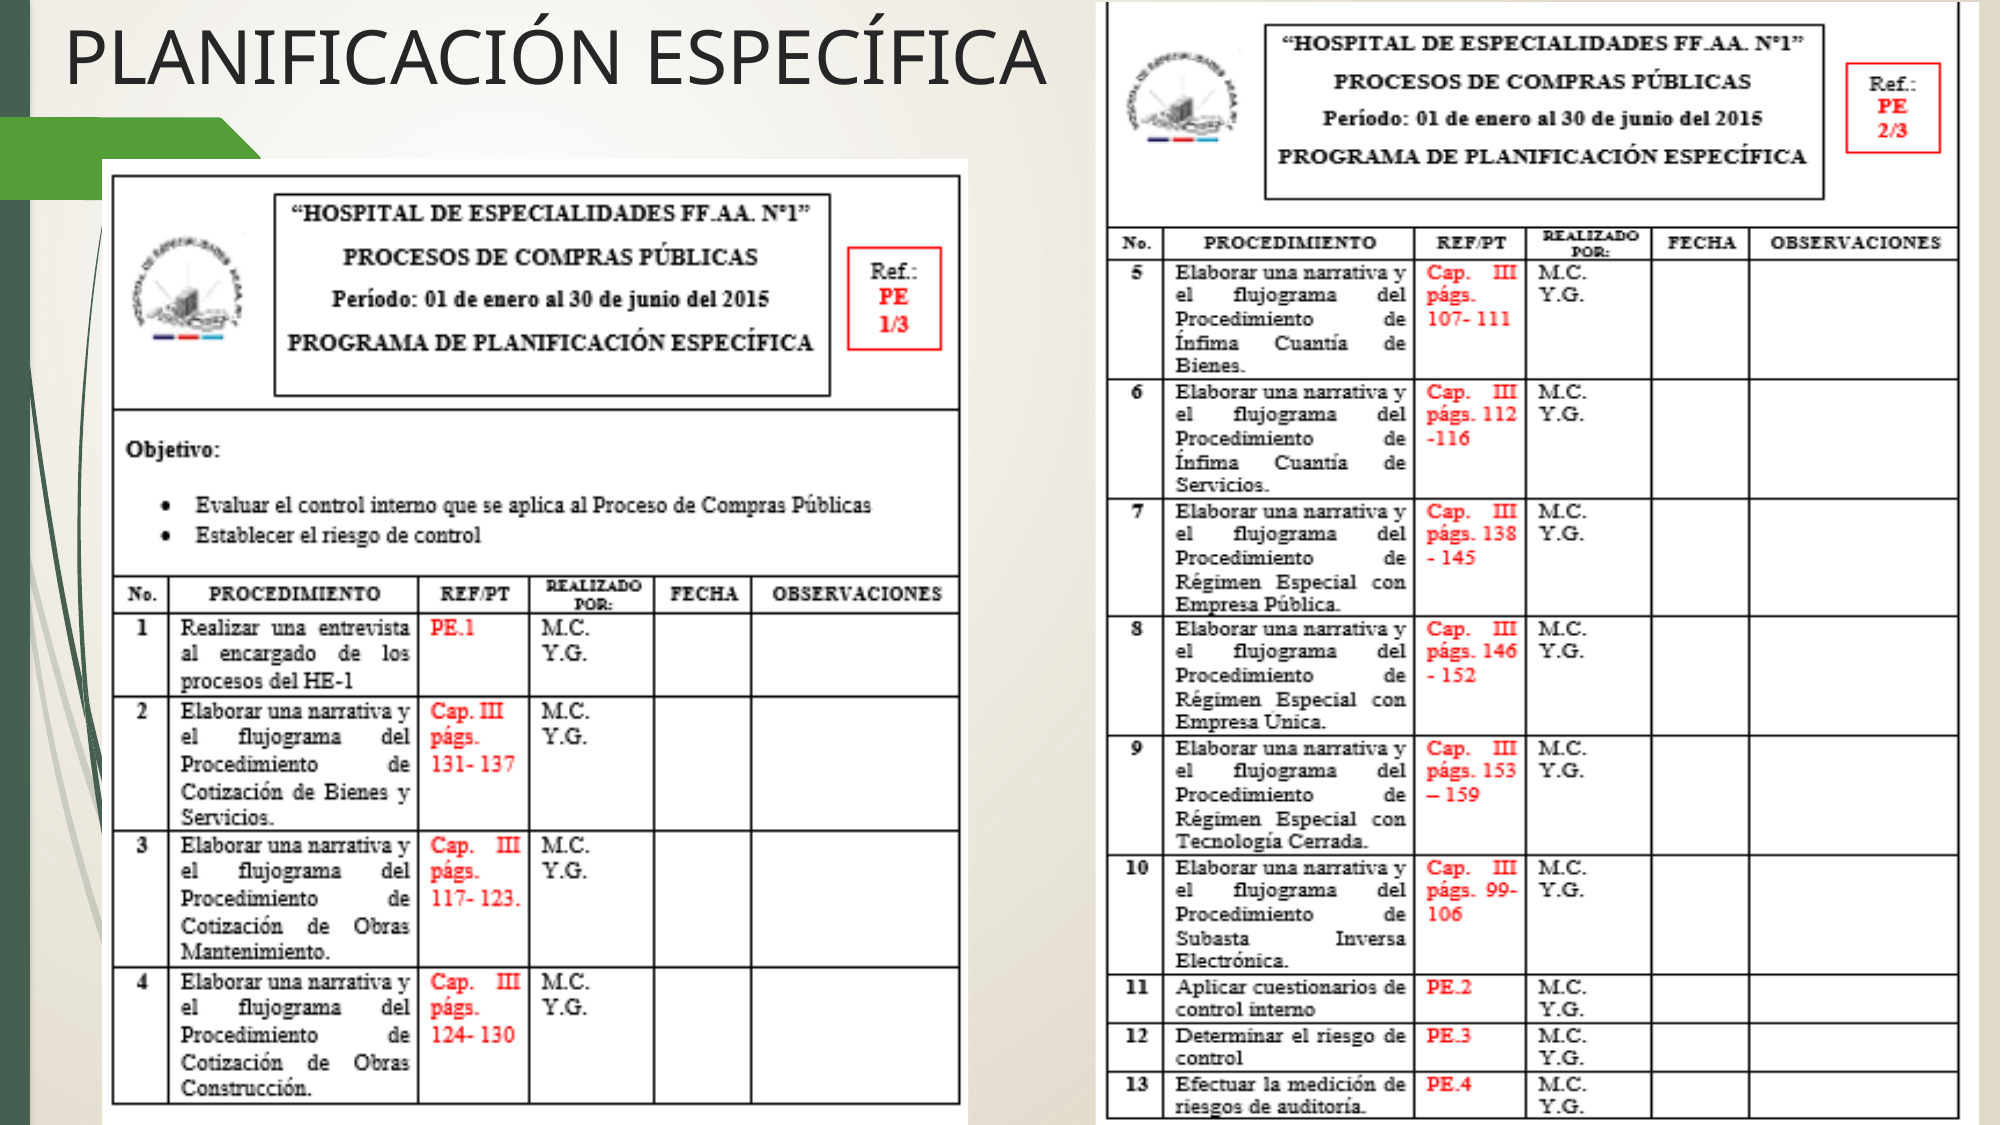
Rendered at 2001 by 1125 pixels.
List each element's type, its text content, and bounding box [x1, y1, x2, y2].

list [101, 158, 969, 1125]
title PLANIFICACIÓN ESPECÍFICA [0, 2, 1063, 213]
picture [1095, 1, 1980, 1125]
